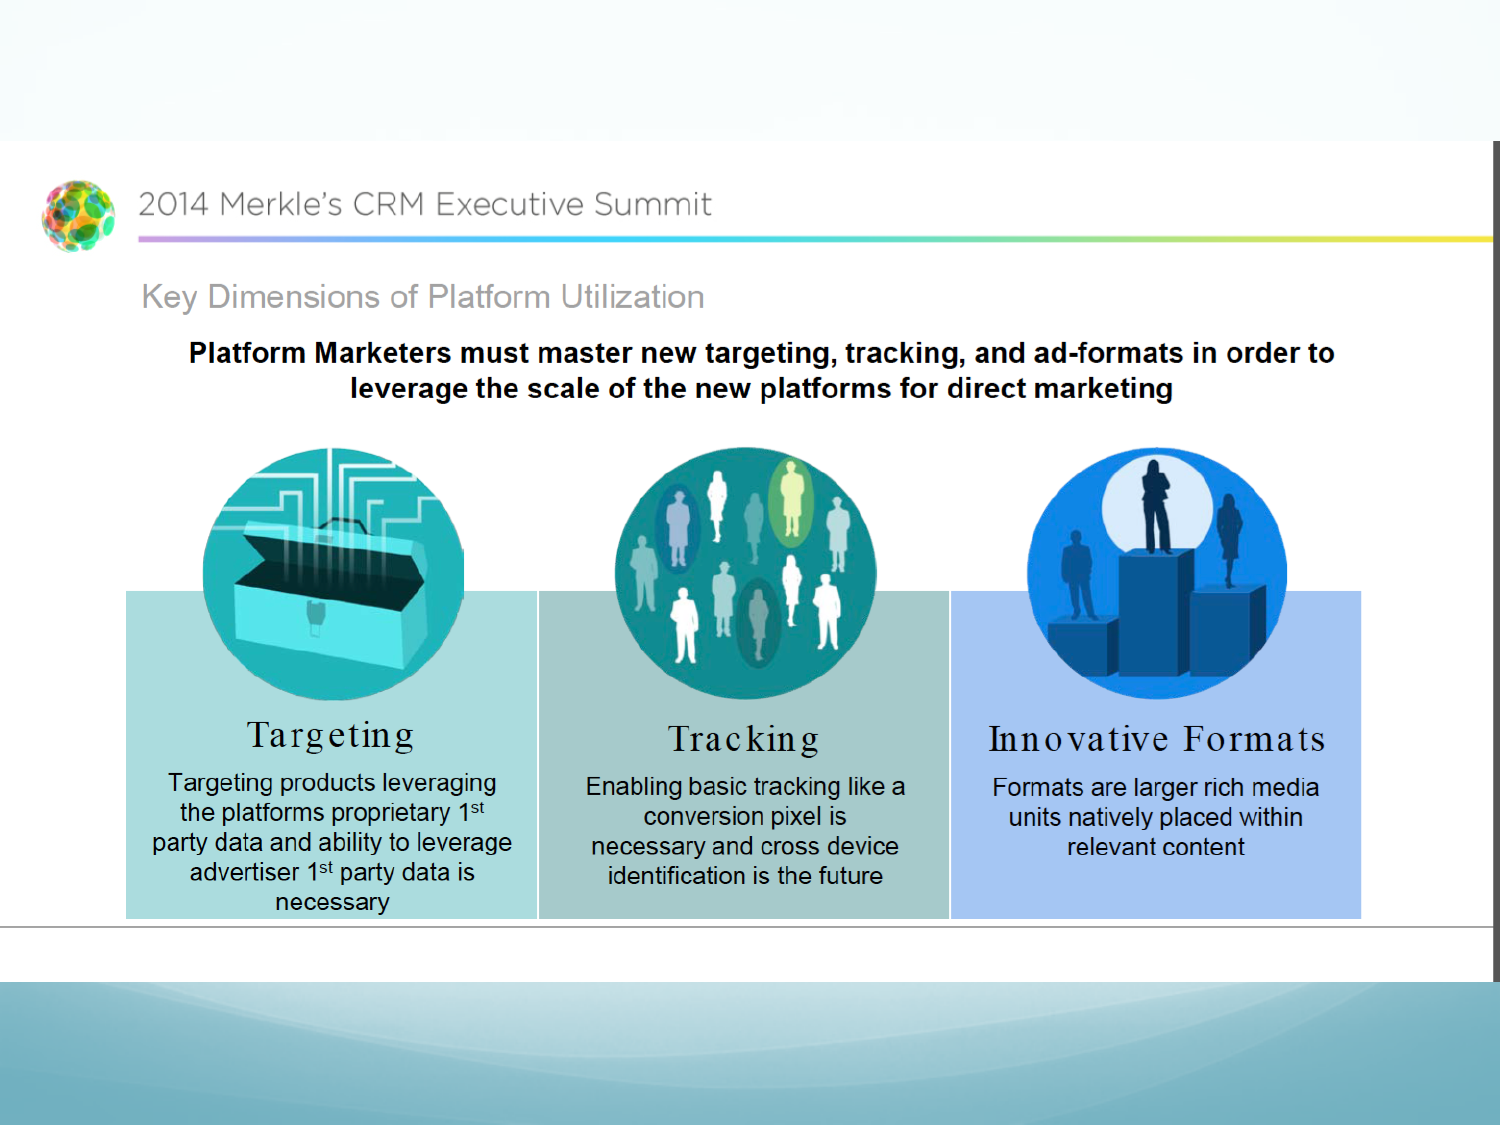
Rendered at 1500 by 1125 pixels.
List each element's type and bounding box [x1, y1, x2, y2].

picture [0, 141, 1500, 982]
